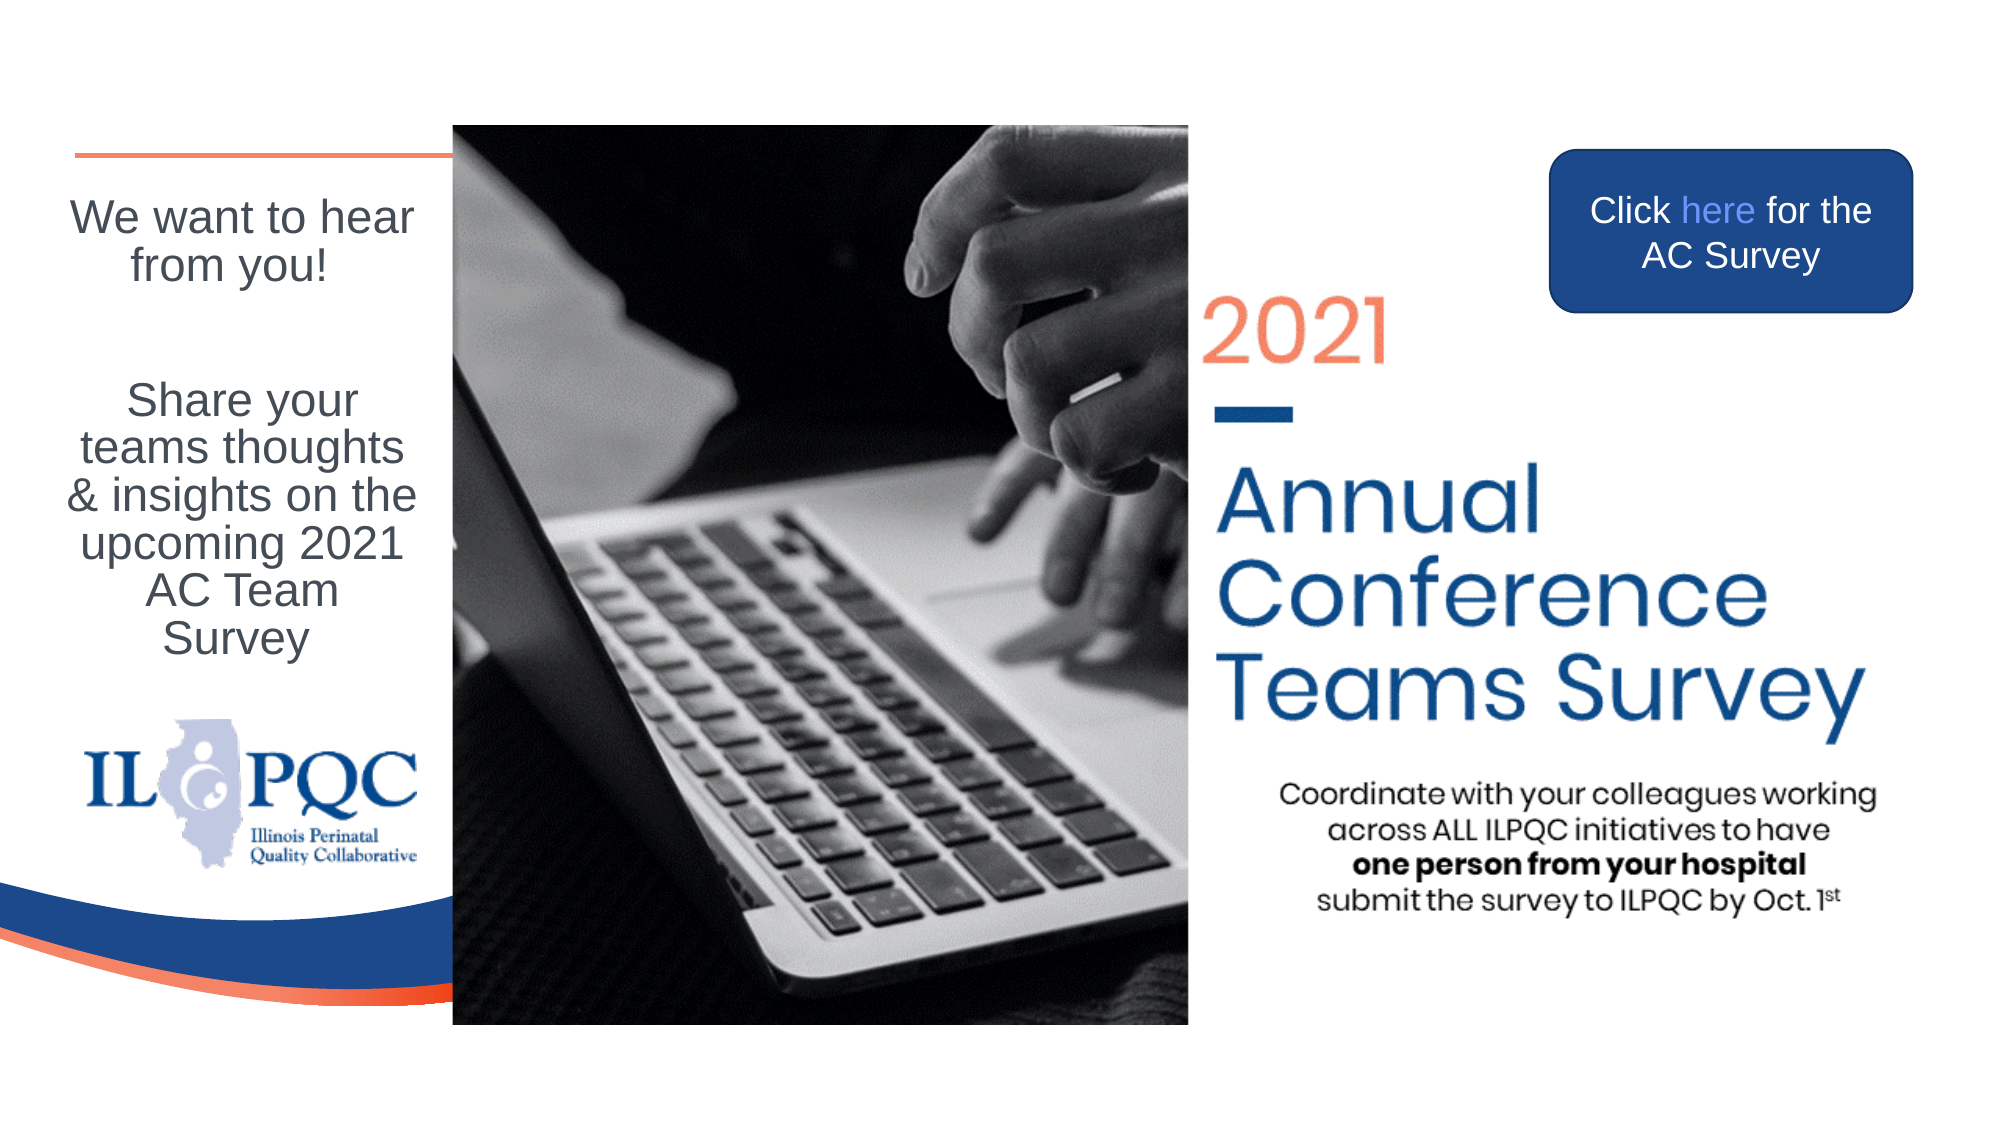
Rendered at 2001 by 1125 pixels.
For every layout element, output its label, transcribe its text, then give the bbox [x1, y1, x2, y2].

list We want to hear from you! Share your teams thoughts & insights on the upcoming 2021 AC Team Survey [50, 188, 436, 676]
picture [84, 719, 417, 869]
picture [452, 124, 1966, 1025]
